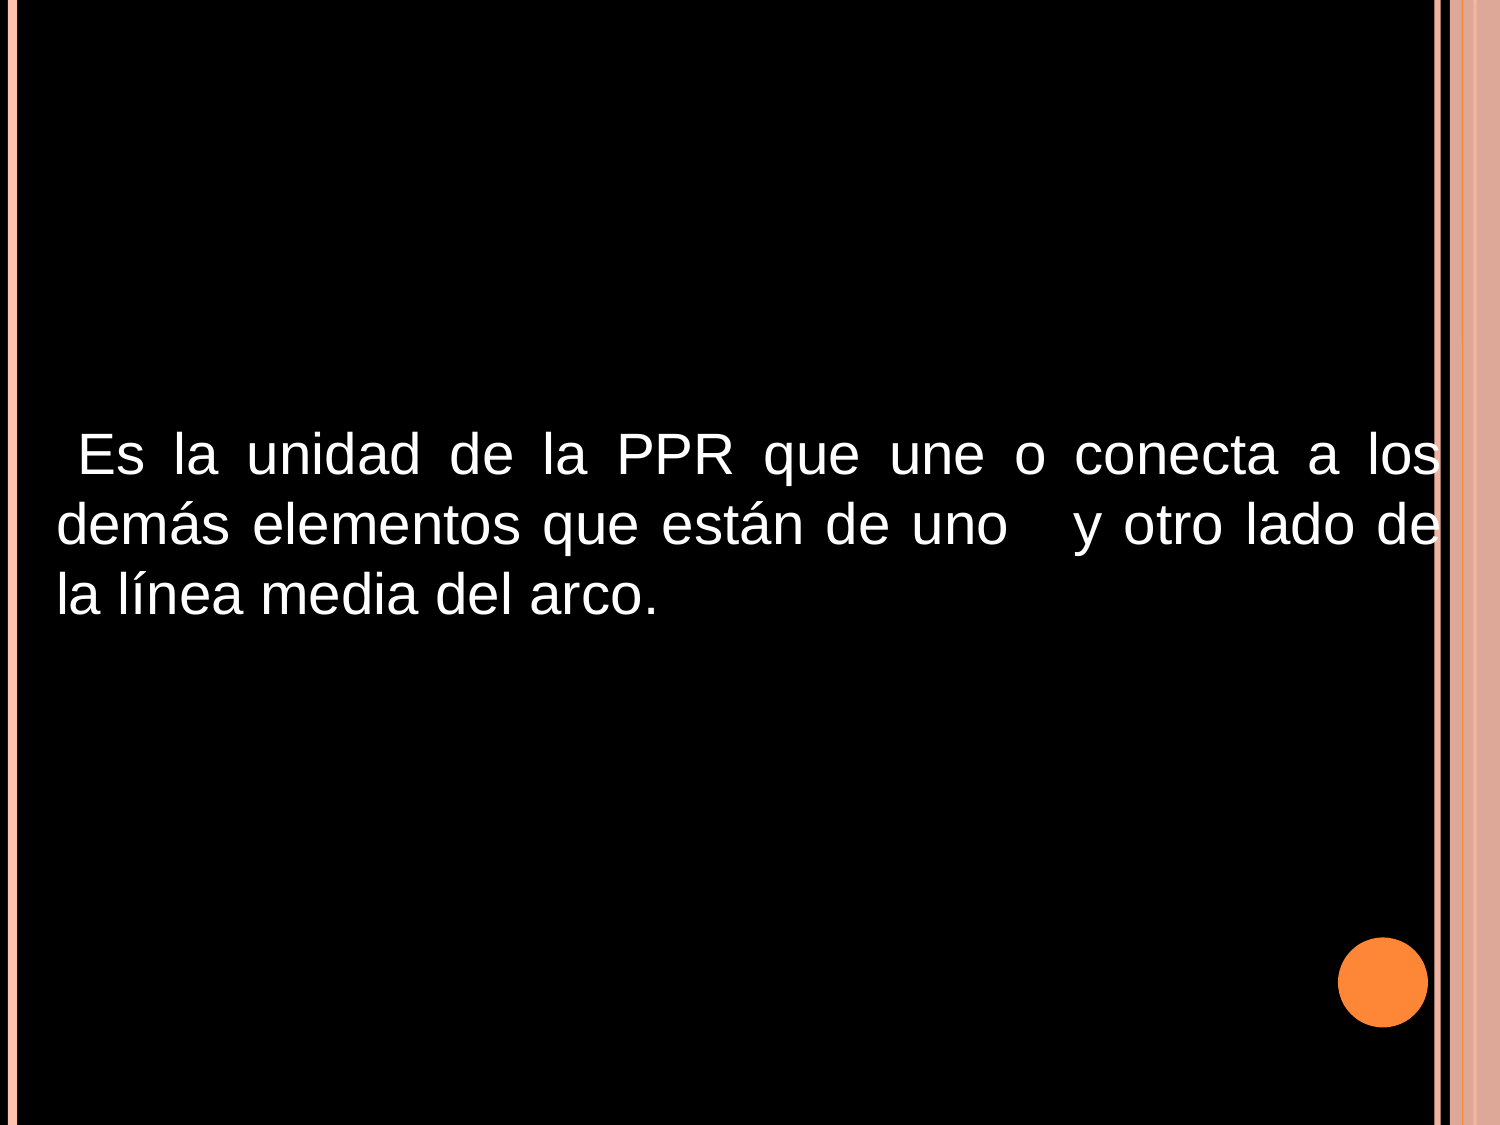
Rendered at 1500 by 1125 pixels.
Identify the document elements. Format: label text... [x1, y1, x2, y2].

text_box Es la unidad de la PPR que une o conecta a los demás elementos que están de uno y otro lado de la línea media del arco. [41, 408, 1459, 634]
